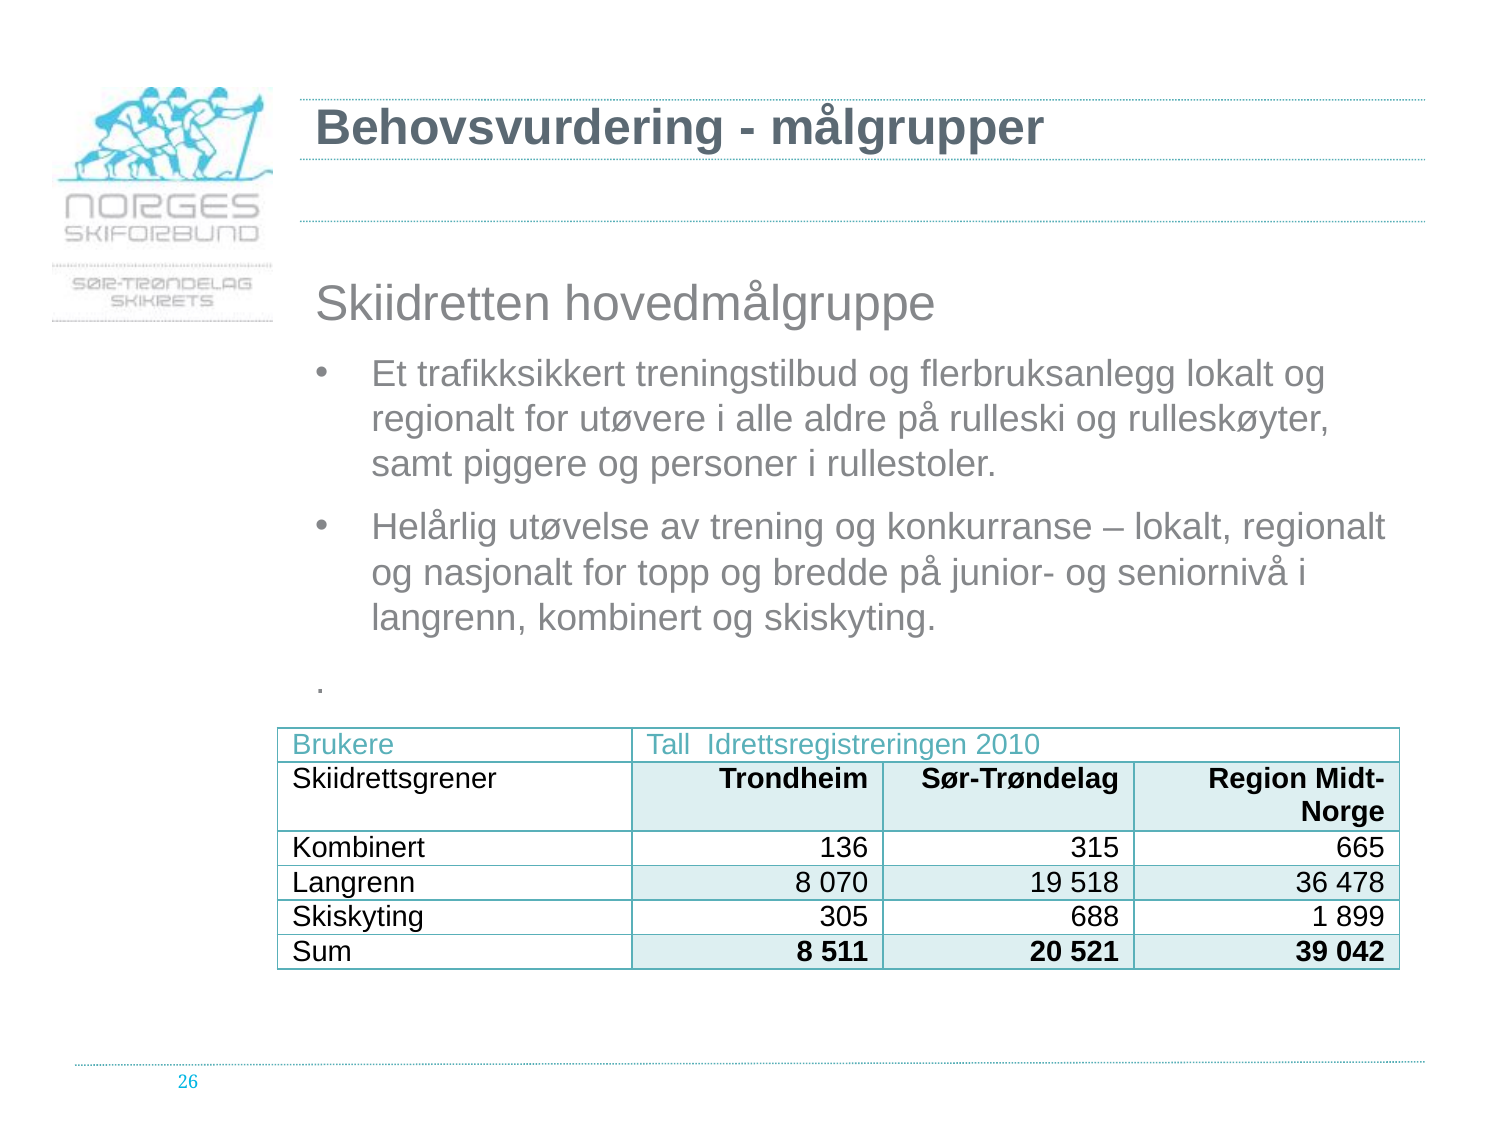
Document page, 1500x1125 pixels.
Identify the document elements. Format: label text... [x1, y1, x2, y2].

title Behovsvurdering - målgrupper [299, 87, 1426, 233]
text_box Skiidretten hovedmålgruppe Et trafikksikkert treningstilbud og flerbruksanlegg lokalt og regionalt for utøvere i alle aldre på rulleski og rulleskøyter, samt piggere og personer i rullestoler. Helårlig utøvelse av trening og konkurranse – lokalt, regionalt og nasjonalt for topp og bredde på junior- og seniornivå i langrenn, kombinert og skiskyting. . [299, 262, 1425, 693]
table_cell 688 [884, 901, 1133, 934]
table_cell 19 518 [884, 866, 1133, 899]
table_cell 1 899 [1135, 901, 1399, 934]
table_header Brukere [278, 729, 631, 761]
table_cell Langrenn [278, 866, 631, 899]
table_cell Sør-Trøndelag [884, 763, 1133, 830]
table_cell 136 [633, 832, 882, 865]
table_cell Region Midt-Norge [1135, 763, 1399, 830]
table_cell Skiskyting [278, 901, 631, 934]
table_cell 315 [884, 832, 1133, 865]
table_cell 39 042 [1135, 935, 1399, 968]
table_cell Skiidrettsgrener [278, 763, 631, 830]
table_cell 305 [633, 901, 882, 934]
table_cell 36 478 [1135, 866, 1399, 899]
picture [52, 87, 273, 322]
slide_number 26 [162, 1052, 300, 1113]
table_cell 8 511 [633, 935, 882, 968]
table_cell 665 [1135, 832, 1399, 865]
table_cell Trondheim [633, 763, 882, 830]
table_header Tall Idrettsregistreringen 2010 [633, 729, 1399, 761]
table_cell Sum [278, 935, 631, 968]
table_cell Kombinert [278, 832, 631, 865]
table_cell 8 070 [633, 866, 882, 899]
table_cell 20 521 [884, 935, 1133, 968]
